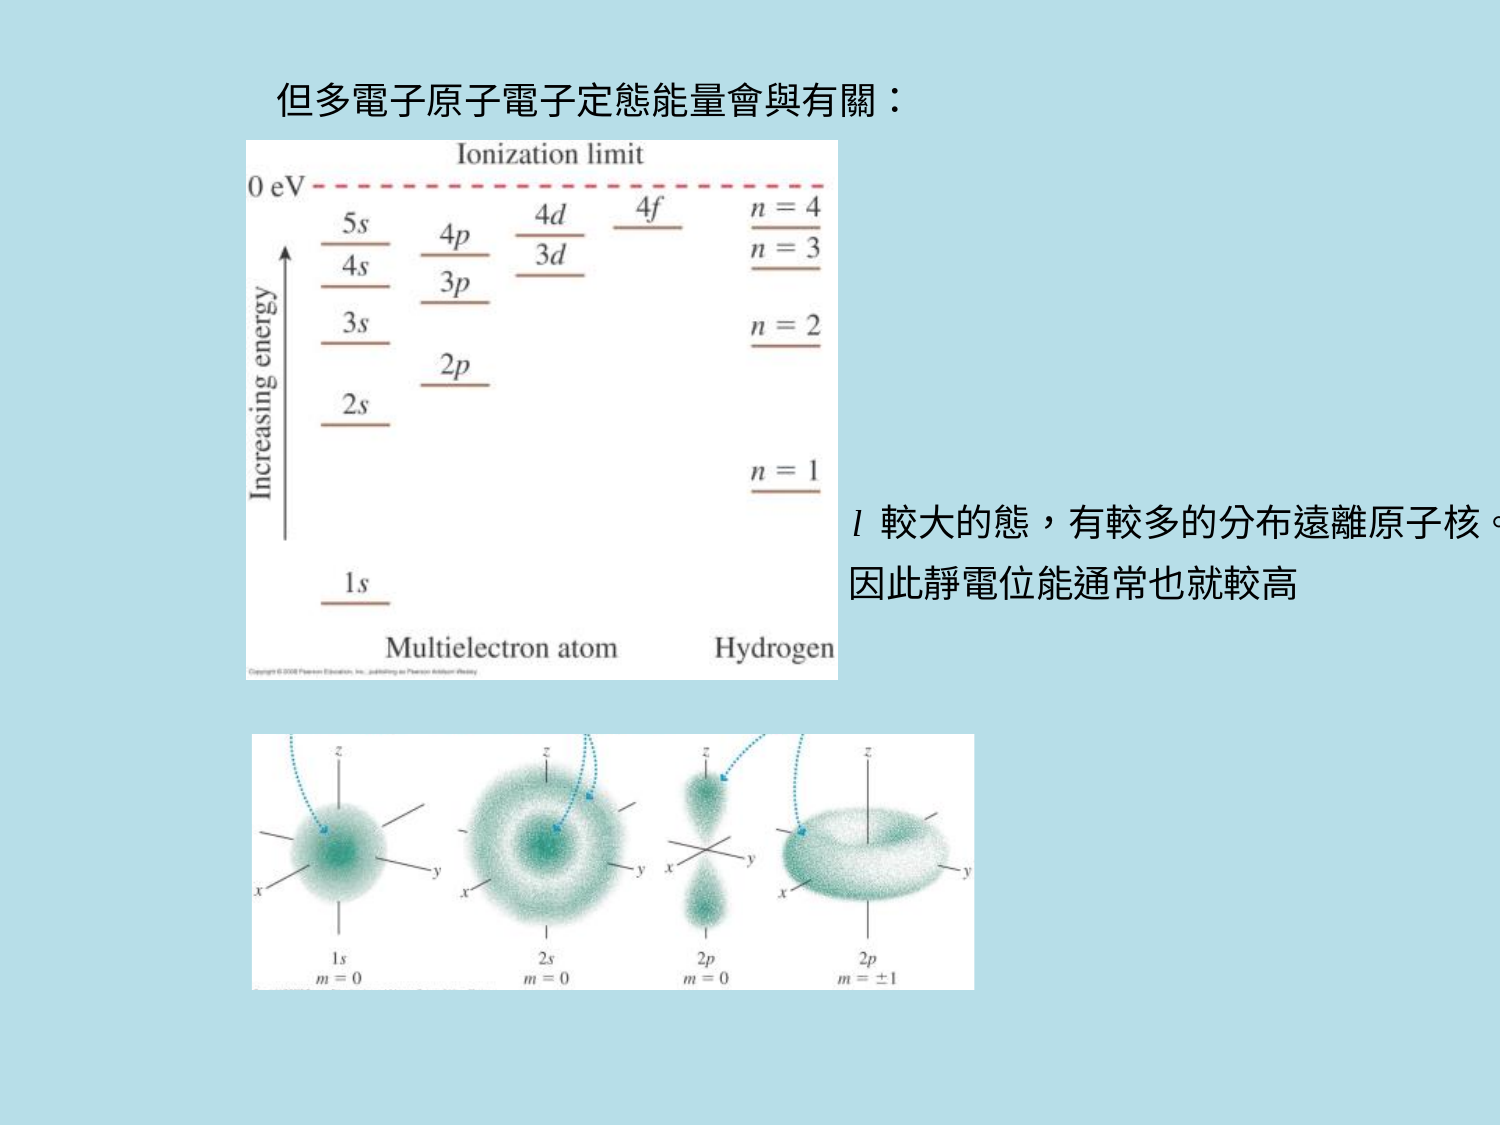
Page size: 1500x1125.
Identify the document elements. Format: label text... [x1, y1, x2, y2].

text_box l 較大的態，有較多的分布遠離原子核。 [843, 491, 1500, 552]
text_box 因此靜電位能通常也就較高 [843, 552, 1350, 612]
picture [245, 140, 838, 680]
picture [251, 733, 975, 990]
